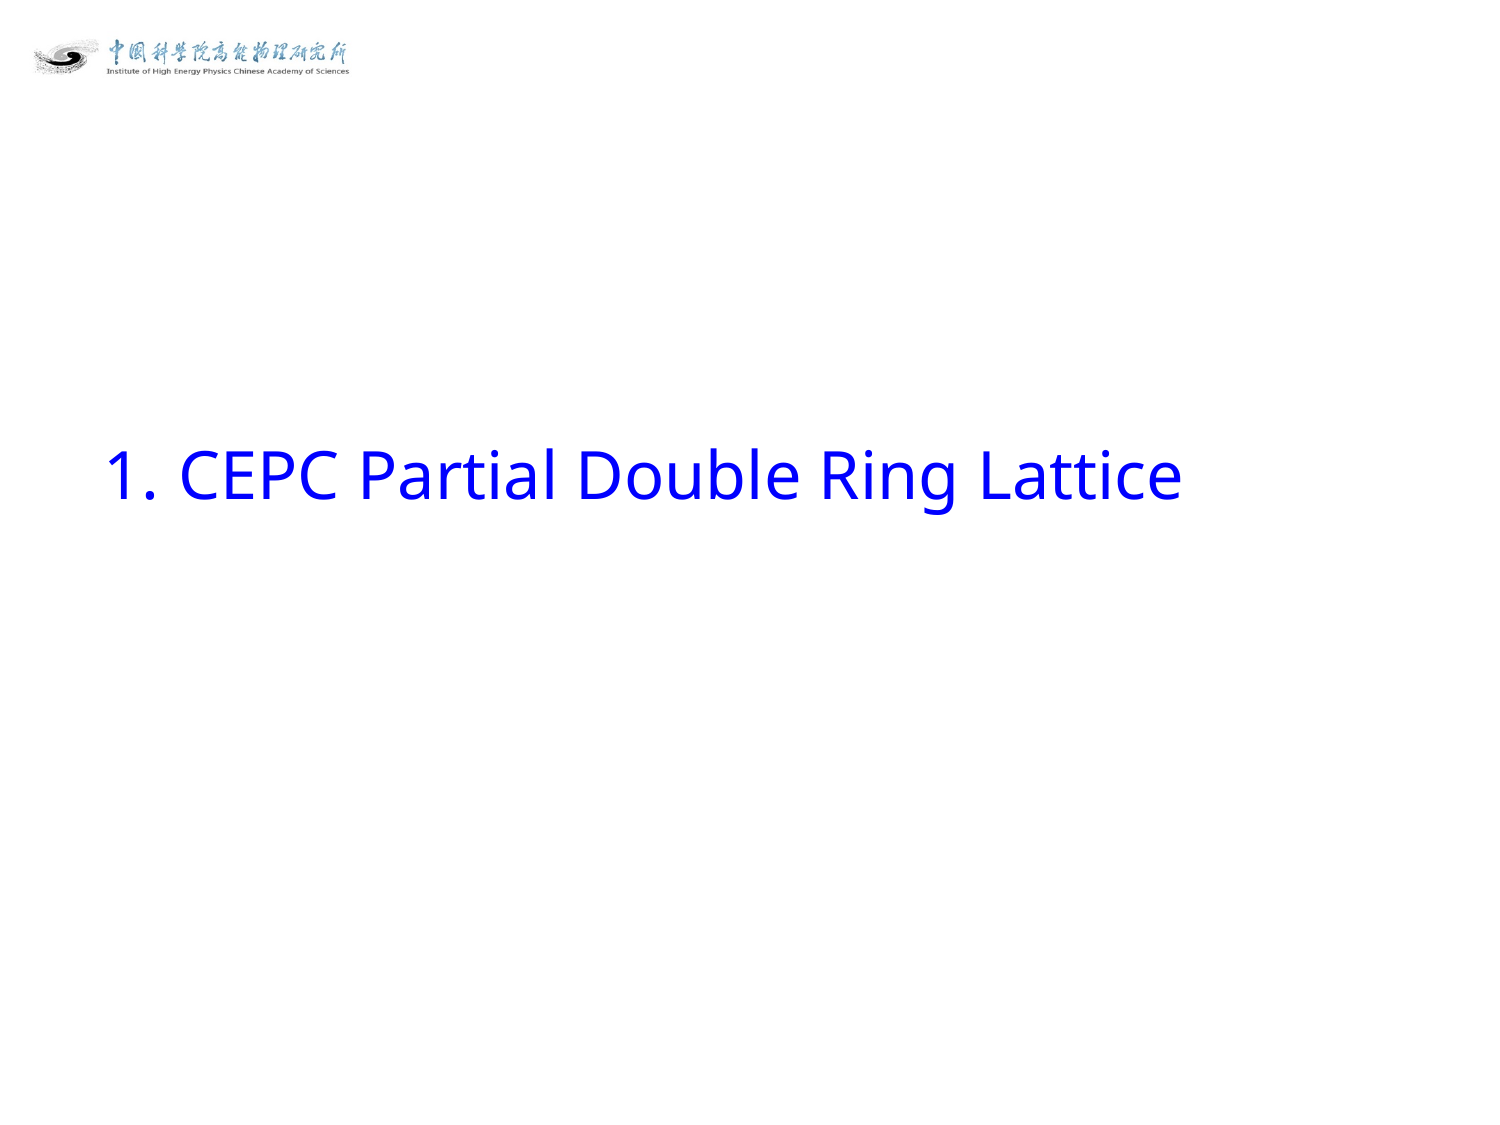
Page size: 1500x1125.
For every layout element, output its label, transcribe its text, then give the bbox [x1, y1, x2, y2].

picture [29, 31, 354, 79]
text_box CEPC Partial Double Ring Lattice [88, 385, 1388, 520]
